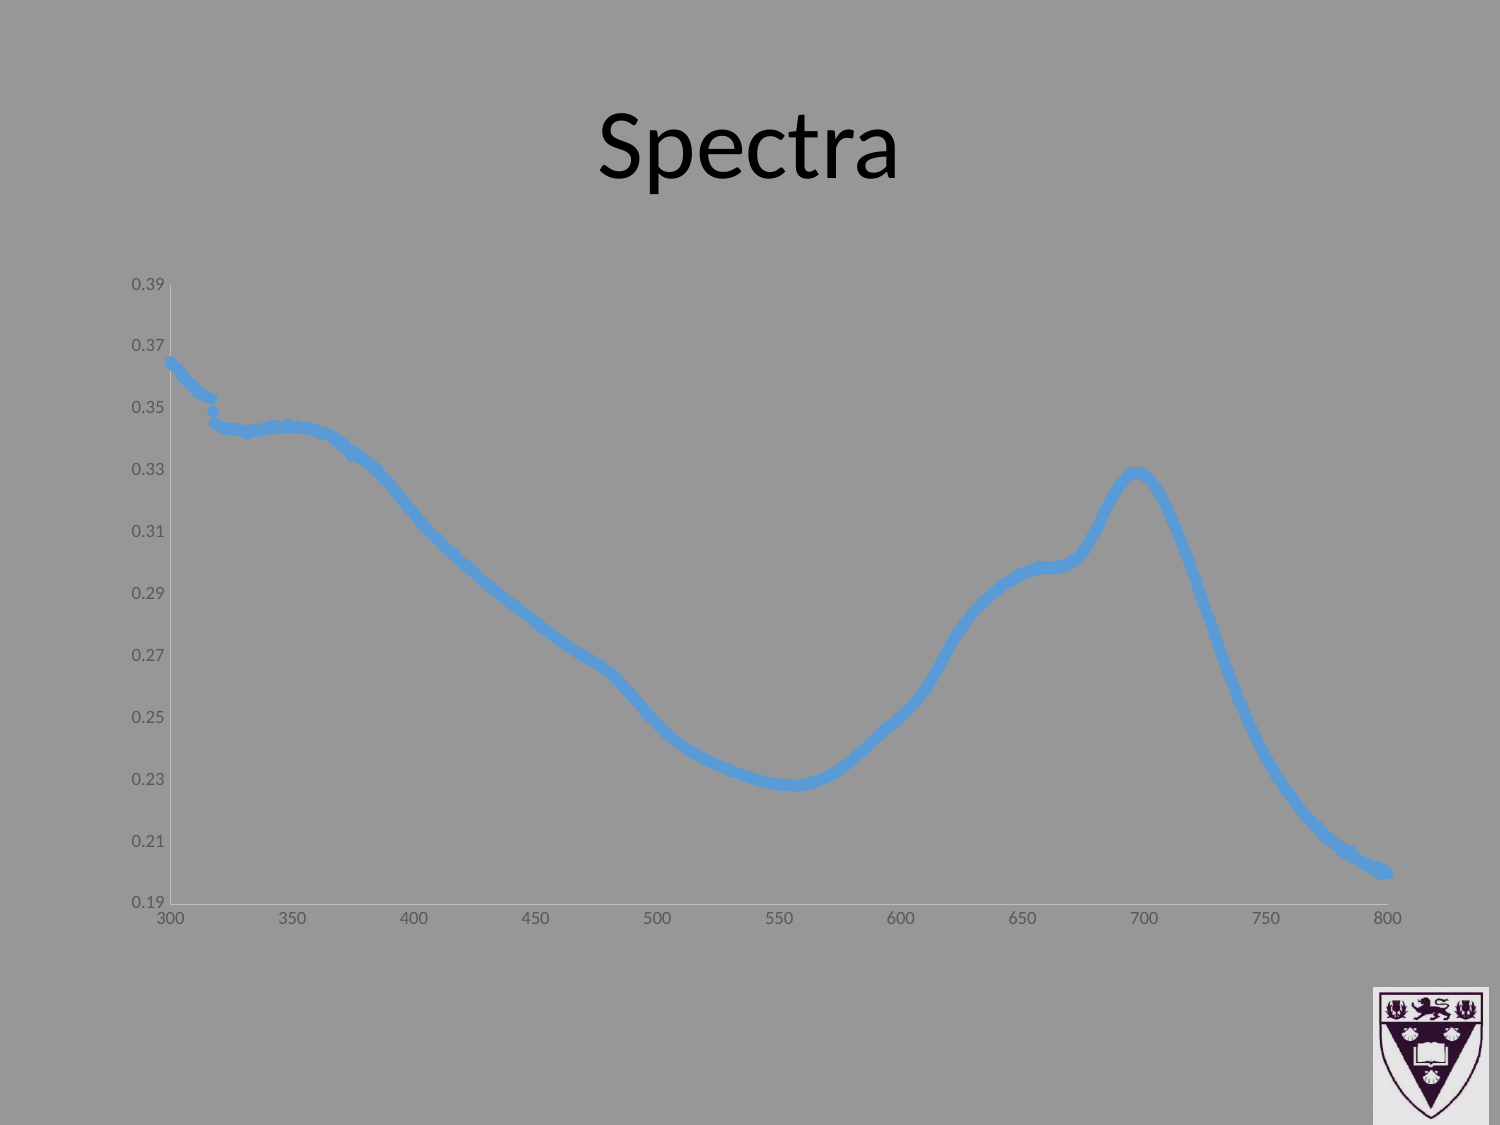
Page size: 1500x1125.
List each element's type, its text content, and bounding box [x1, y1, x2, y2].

title Spectra [75, 45, 1425, 233]
picture [1373, 987, 1489, 1125]
chart [74, 262, 1426, 1006]
